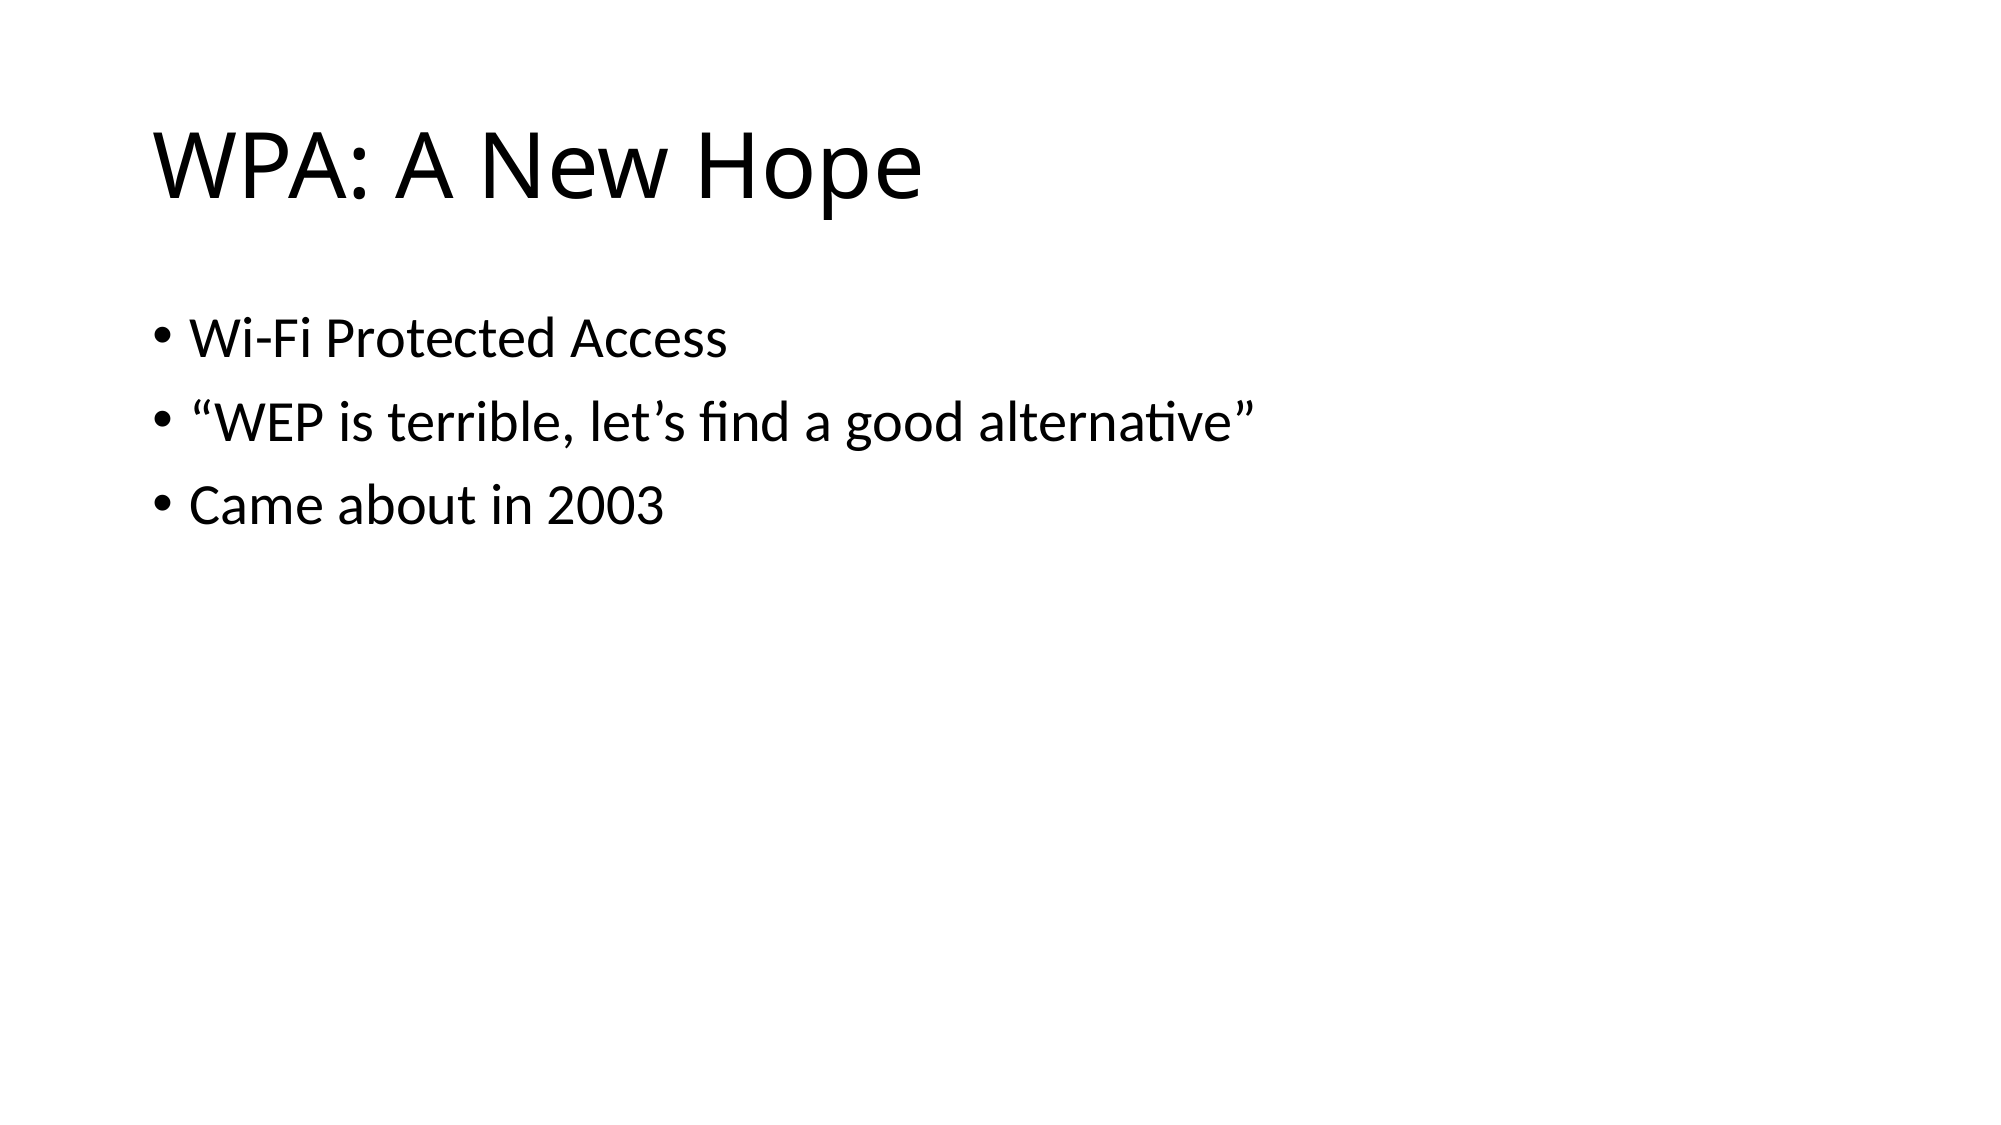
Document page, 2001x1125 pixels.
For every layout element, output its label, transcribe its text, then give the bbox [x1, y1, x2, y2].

title WPA: A New Hope [137, 59, 1863, 278]
list Wi-Fi Protected Access “WEP is terrible, let’s find a good alternative” Came about in 2003 [137, 299, 1863, 1014]
